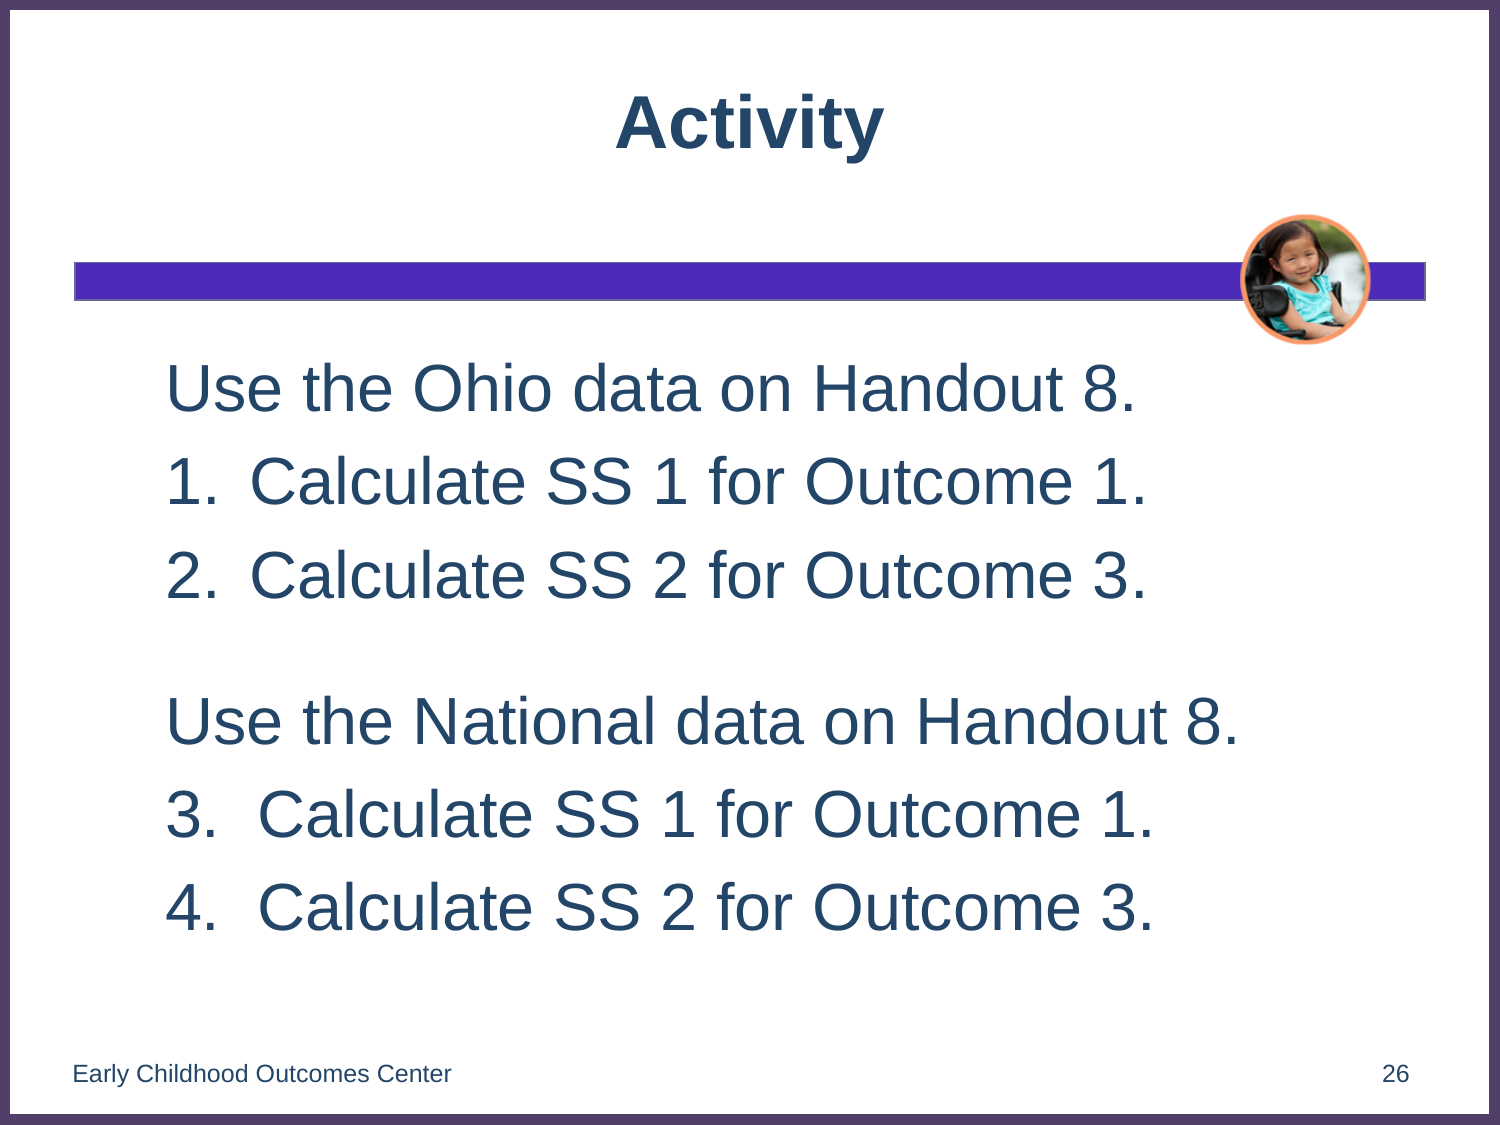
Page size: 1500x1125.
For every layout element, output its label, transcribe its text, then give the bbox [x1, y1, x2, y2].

footer Early Childhood Outcomes Center [24, 1042, 500, 1103]
title Activity [87, 24, 1413, 213]
slide_number 26 [1074, 1042, 1425, 1103]
list Use the Ohio data on Handout 8. Calculate SS 1 for Outcome 1. Calculate SS 2 for Outcome 3. Use the National data on Handout 8. 3. Calculate SS 1 for Outcome 1. 4. Calculate SS 2 for Outcome 3. [149, 337, 1500, 1025]
picture [1237, 213, 1373, 337]
